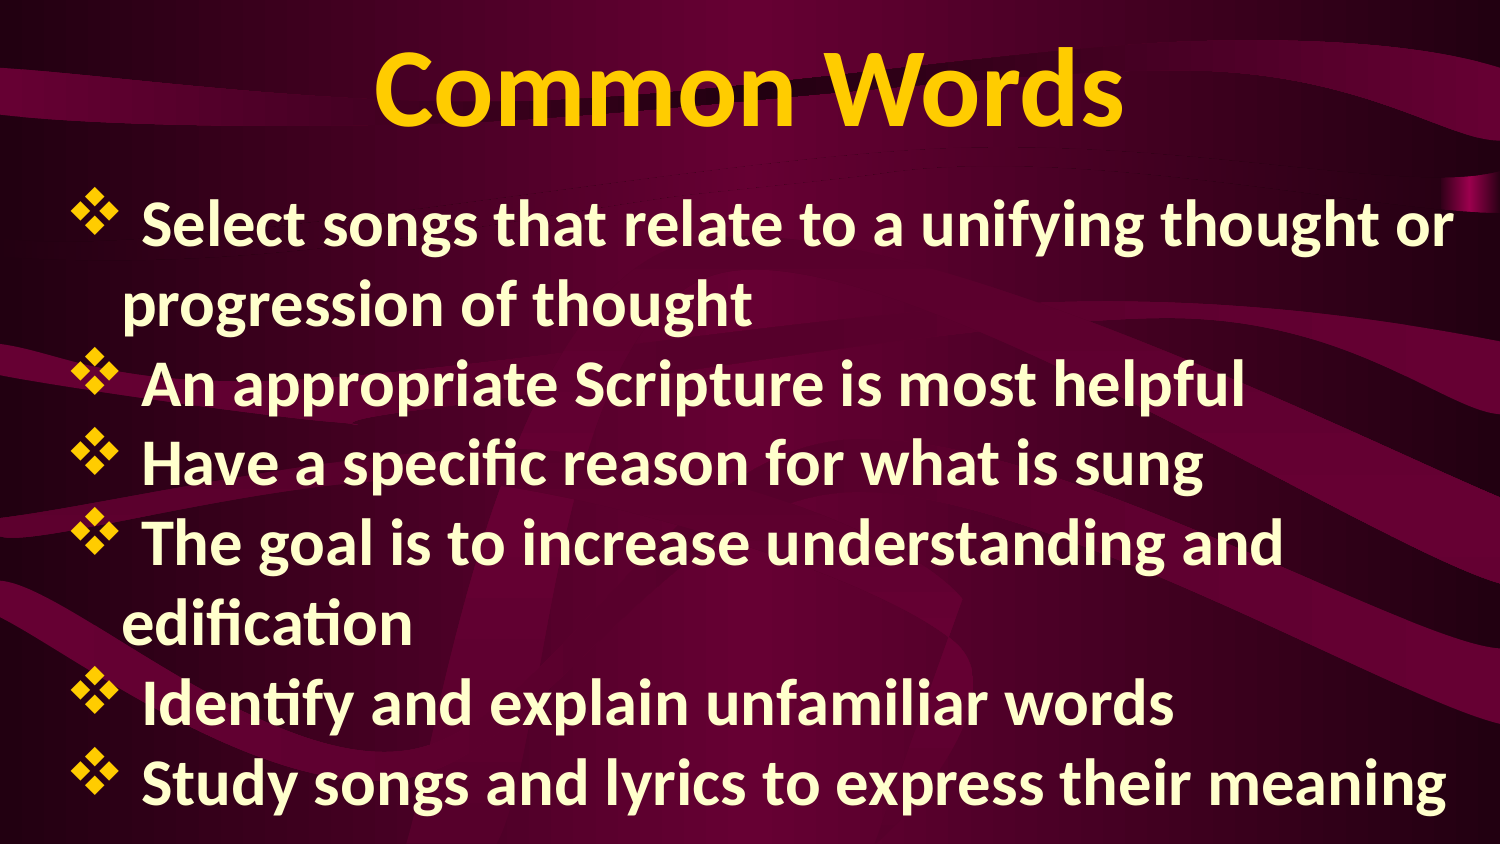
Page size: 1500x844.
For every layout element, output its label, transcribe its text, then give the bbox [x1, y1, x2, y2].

list Select songs that relate to a unifying thought or progression of thought An appropriate Scripture is most helpful Have a specific reason for what is sung The goal is to increase understanding and edification Identify and explain unfamiliar words Study songs and lyrics to express their meaning [49, 171, 1476, 819]
title Common Words [74, 34, 1426, 129]
